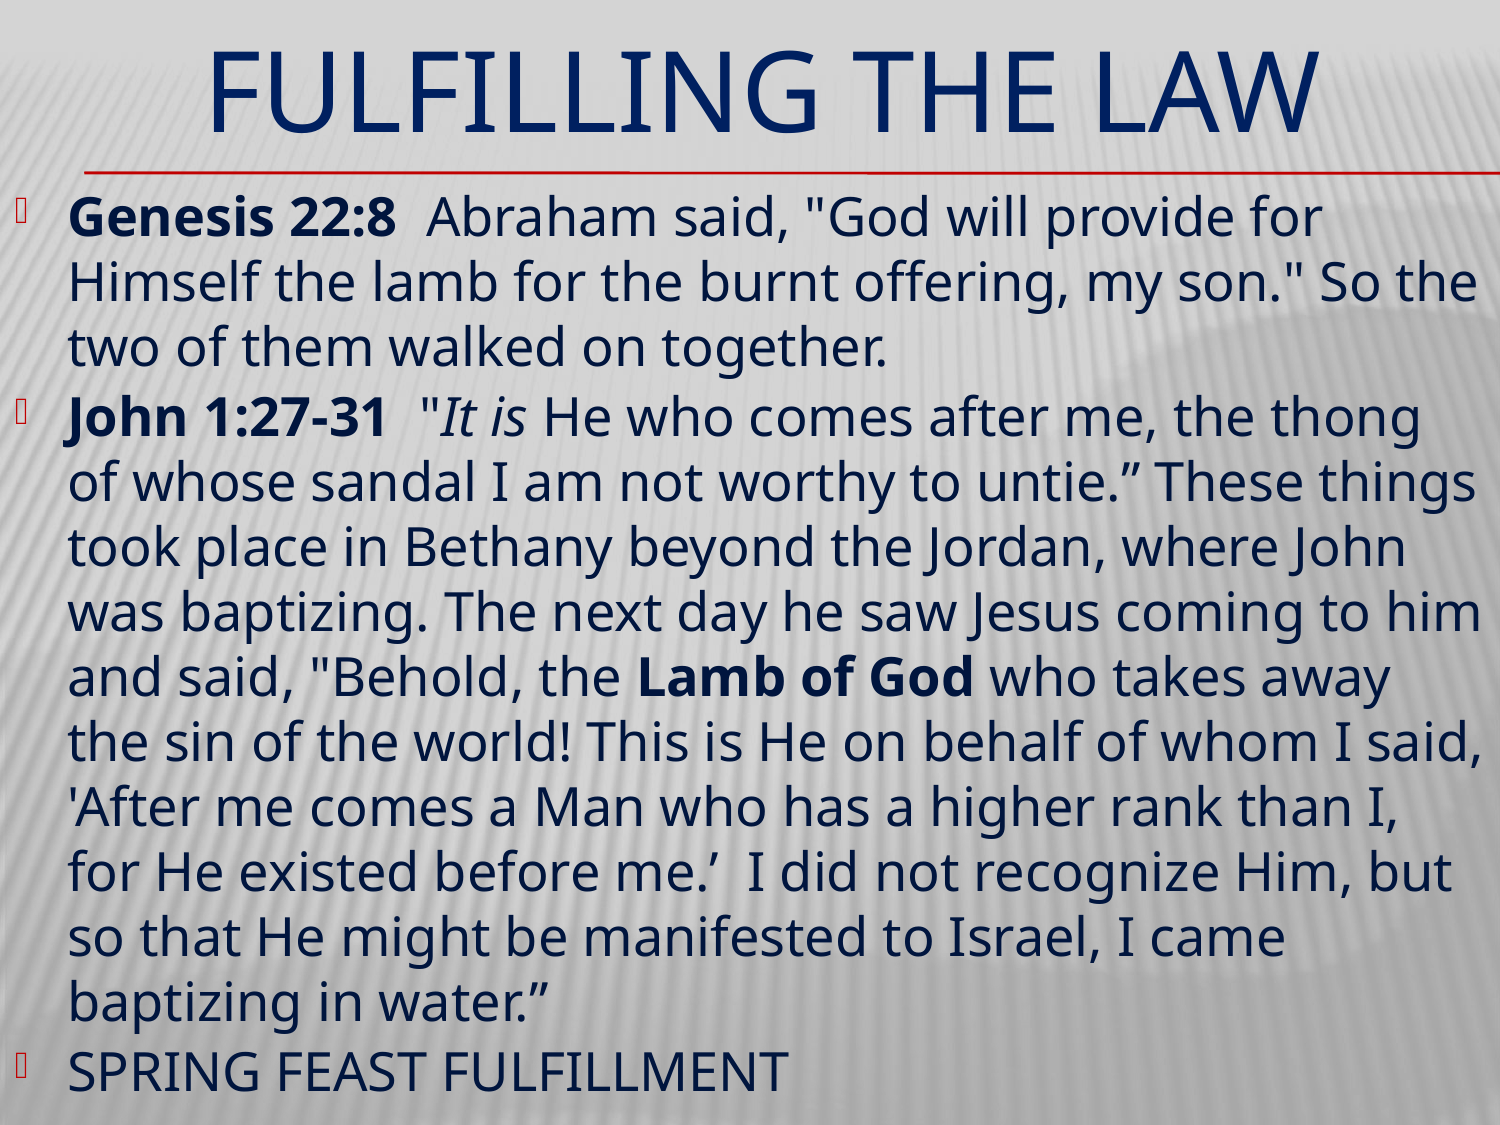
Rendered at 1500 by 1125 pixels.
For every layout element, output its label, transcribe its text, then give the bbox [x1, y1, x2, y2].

title FULFILLING THE LAW [50, 0, 1475, 174]
list Genesis 22:8 Abraham said, "God will provide for Himself the lamb for the burnt offering, my son." So the two of them walked on together. John 1:27-31 "It is He who comes after me, the thong of whose sandal I am not worthy to untie.” These things took place in Bethany beyond the Jordan, where John was baptizing. The next day he saw Jesus coming to him and said, "Behold, the Lamb of God who takes away the sin of the world! This is He on behalf of whom I said, 'After me comes a Man who has a higher rank than I, for He existed before me.’ I did not recognize Him, but so that He might be manifested to Israel, I came baptizing in water.” SPRING FEAST FULFILLMENT [0, 174, 1500, 1125]
